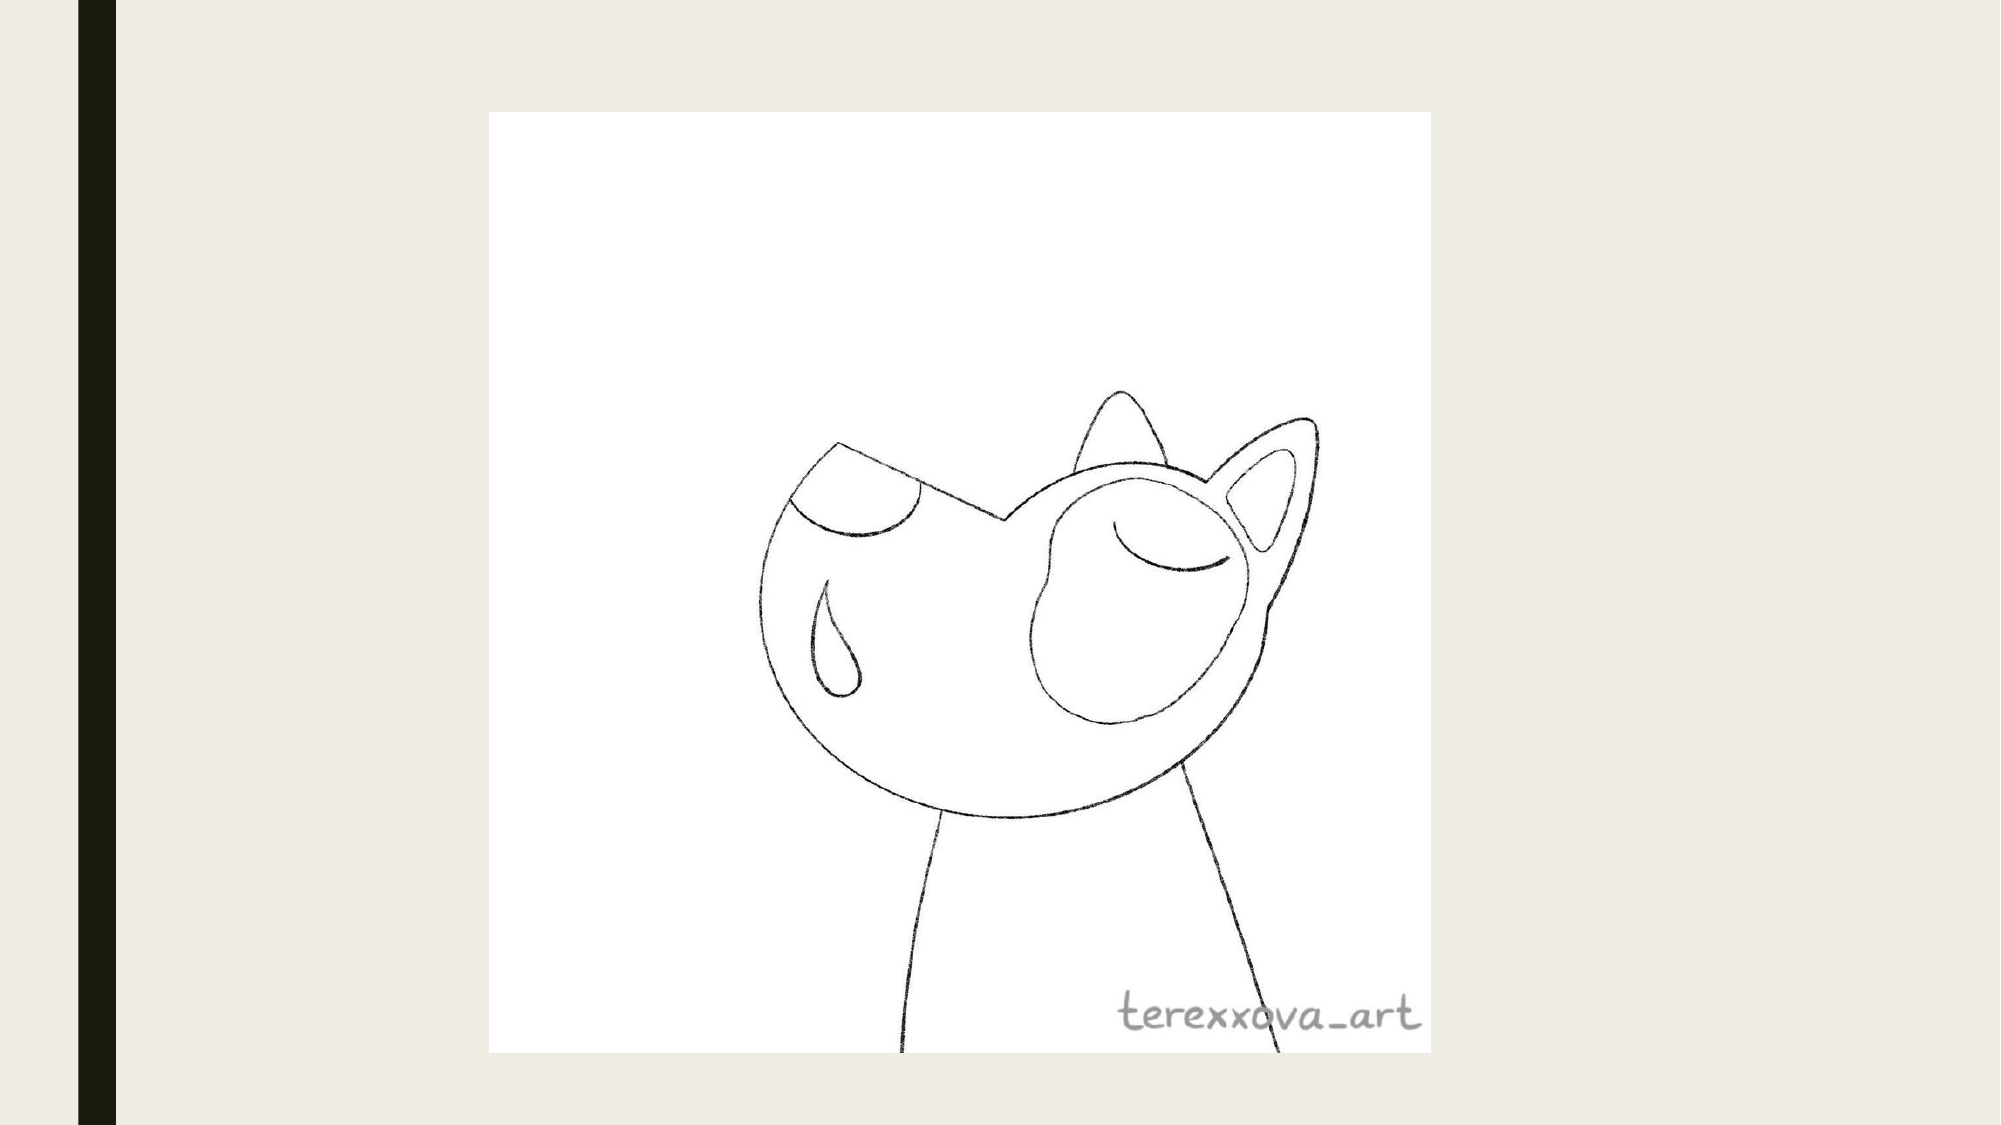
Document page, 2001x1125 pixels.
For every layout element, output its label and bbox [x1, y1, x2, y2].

list [489, 112, 1431, 1053]
